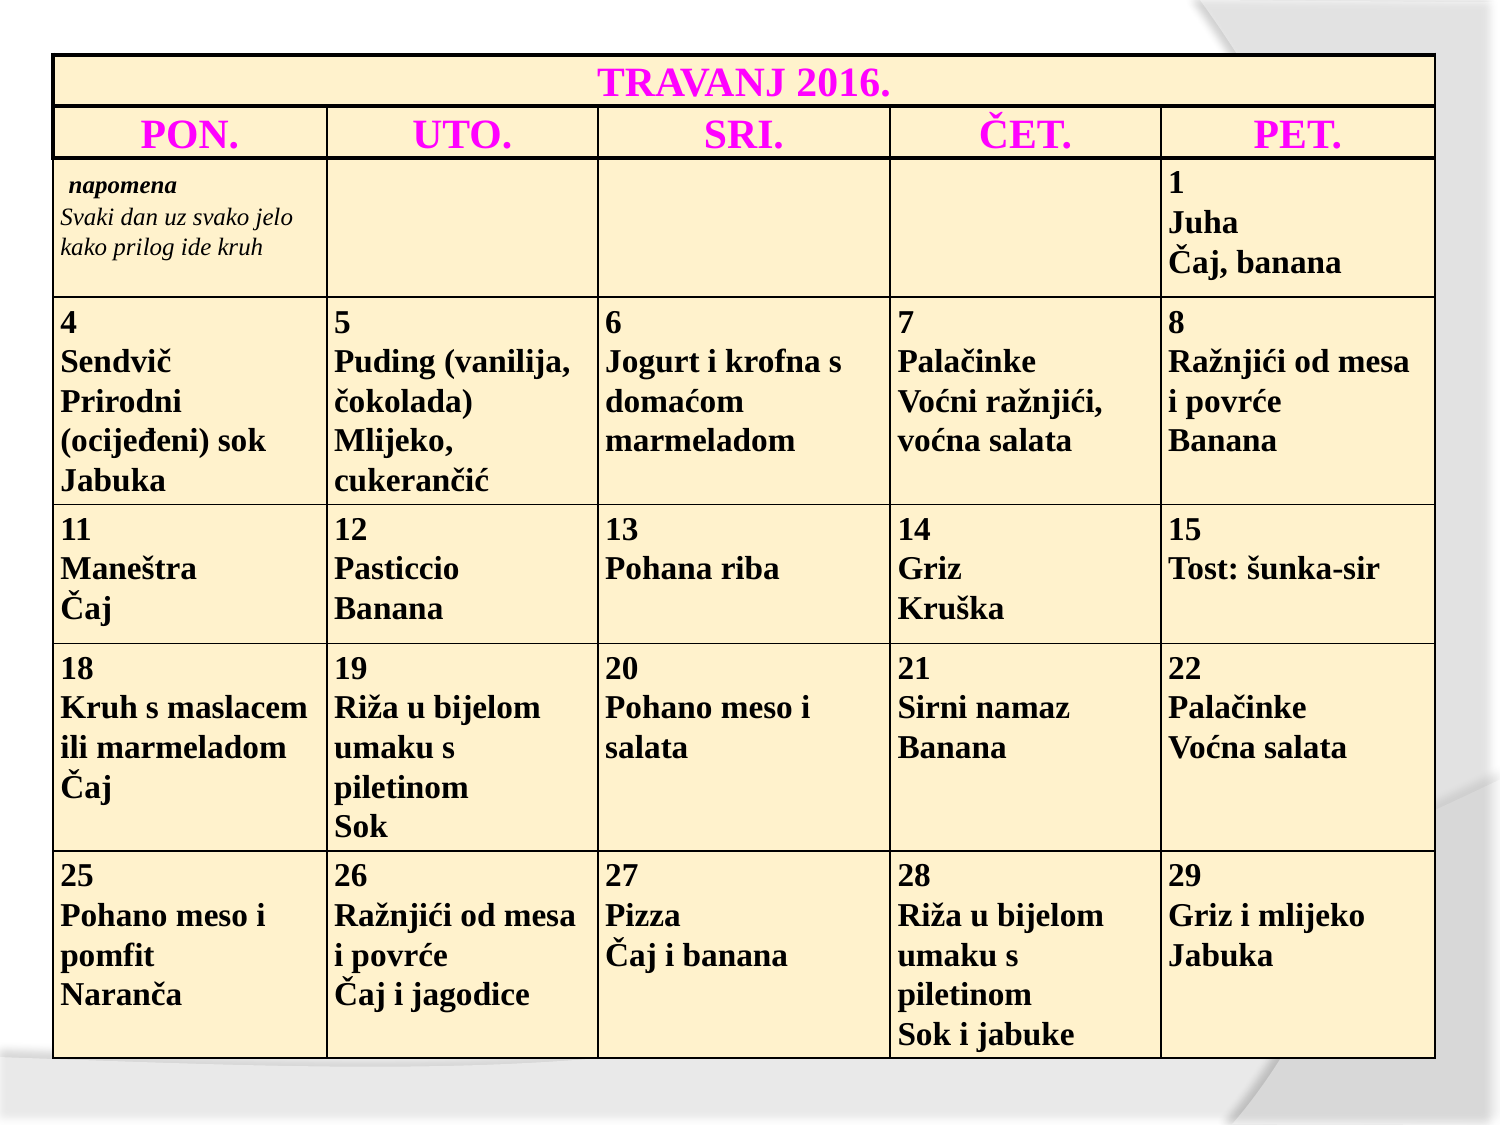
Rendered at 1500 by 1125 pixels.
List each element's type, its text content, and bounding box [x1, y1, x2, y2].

table_header TRAVANJ 2016. [55, 57, 1434, 104]
table_cell 18 Kruh s maslacem ili marmeladom Čaj [54, 644, 130, 850]
table_cell 8 Ražnjići od mesa i povrće Banana [1162, 298, 1434, 504]
table_cell 25 Pohano meso i pomfit Naranča [54, 852, 130, 1057]
table_cell 1 Juha Čaj, banana [1162, 160, 1434, 296]
table_cell UTO. [328, 108, 597, 156]
table_cell [891, 160, 1160, 296]
table_cell 6 Jogurt i krofna s domaćom marmeladom [599, 298, 889, 449]
table_cell [328, 160, 597, 296]
table_cell PON. [55, 108, 326, 156]
table_cell 22 Palačinke Voćna salata [1295, 644, 1434, 850]
table_cell 7 Palačinke Voćni ražnjići, voćna salata [891, 298, 1160, 449]
table_cell 4 Sendvič Prirodni (ocijeđeni) sok Jabuka [54, 298, 326, 504]
table_cell ČET. [891, 108, 1160, 156]
table_cell 11 Maneštra Čaj [54, 505, 130, 643]
text_box [130, 449, 1295, 1125]
table_cell 29 Griz i mlijeko Jabuka [1295, 852, 1434, 1057]
table_cell 15 Tost: šunka-sir [1295, 505, 1434, 643]
table_cell [599, 160, 889, 296]
table_cell 5 Puding (vanilija, čokolada) Mlijeko, cukerančić [328, 298, 597, 449]
table_cell SRI. [599, 108, 889, 156]
table_cell napomena Svaki dan uz svako jelo kako prilog ide kruh [54, 160, 326, 296]
table_cell PET. [1162, 108, 1434, 156]
